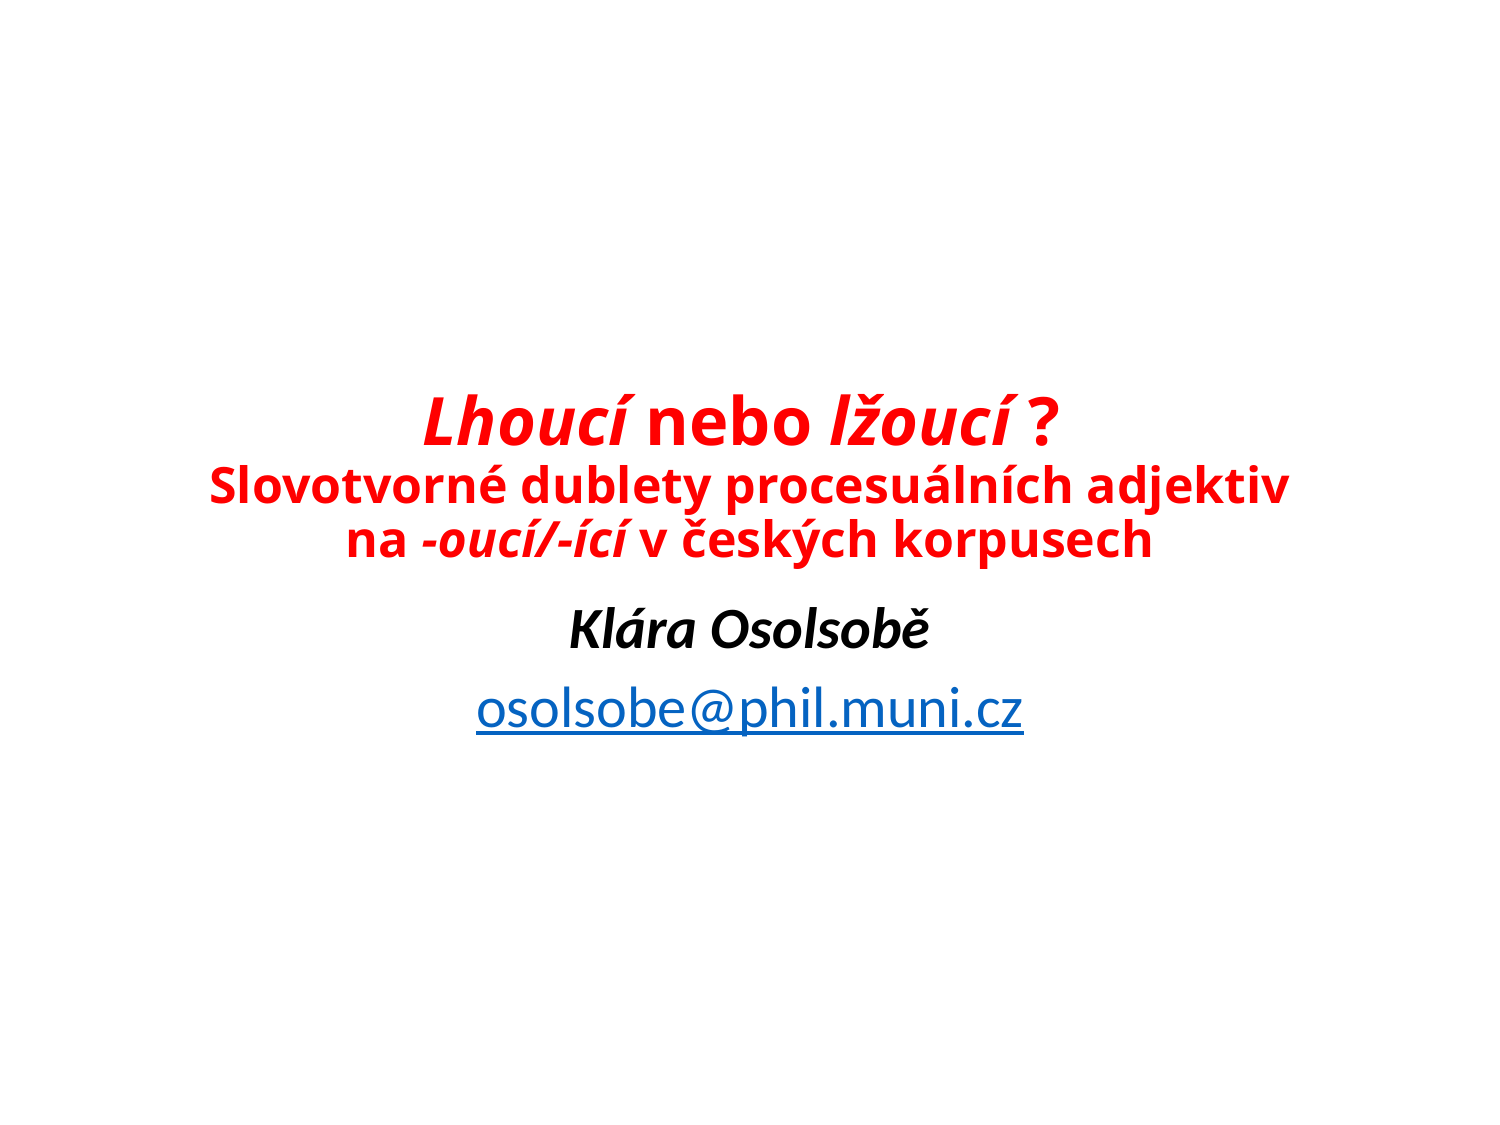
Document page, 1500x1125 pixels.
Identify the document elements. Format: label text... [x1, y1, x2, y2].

title Lhoucí nebo lžoucí ? Slovotvorné dublety procesuálních adjektiv na -oucí/-ící v českých korpusech [187, 184, 1313, 576]
subtitle Klára Osolsobě osolsobe@phil.muni.cz [187, 590, 1313, 863]
